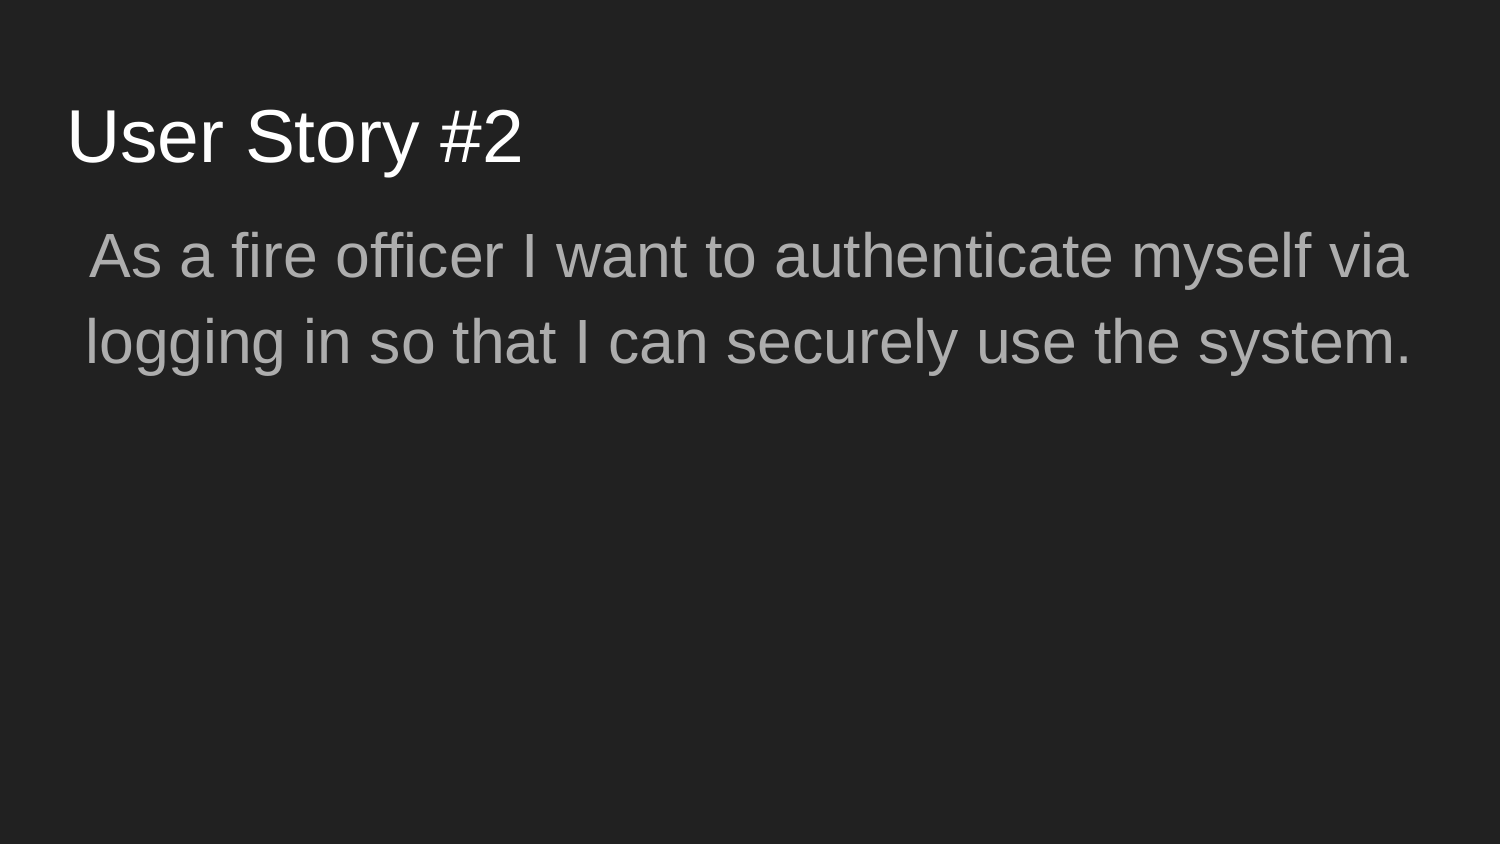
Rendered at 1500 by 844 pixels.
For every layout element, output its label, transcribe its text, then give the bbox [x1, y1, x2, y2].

title User Story #2 [51, 72, 1449, 167]
list As a fire officer I want to authenticate myself via logging in so that I can securely use the system. [51, 189, 1449, 750]
